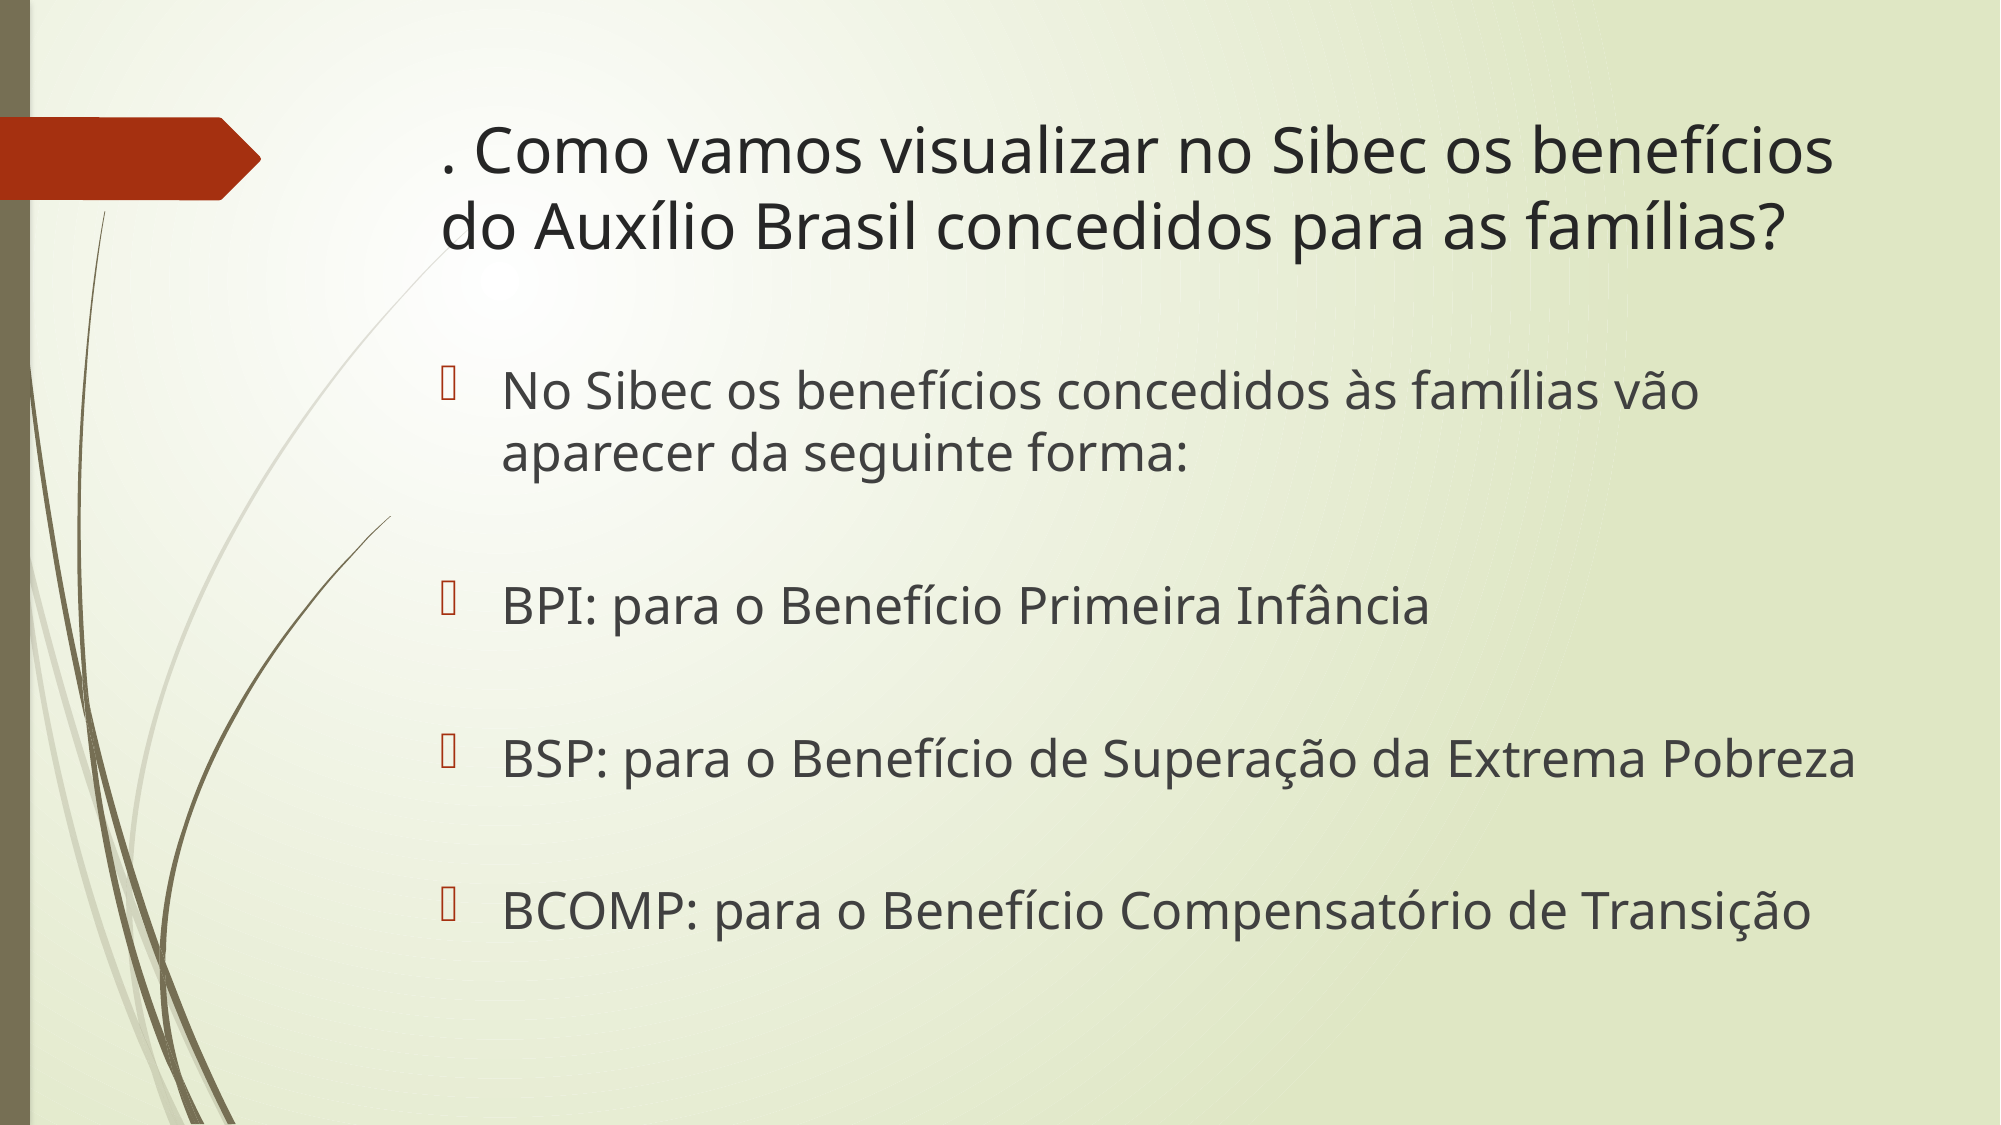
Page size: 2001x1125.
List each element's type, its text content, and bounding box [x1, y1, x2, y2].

list No Sibec os benefícios concedidos às famílias vão aparecer da seguinte forma: BPI: para o Benefício Primeira Infância BSP: para o Benefício de Superação da Extrema Pobreza BCOMP: para o Benefício Compensatório de Transição [424, 350, 1888, 970]
title . Como vamos visualizar no Sibec os benefícios do Auxílio Brasil concedidos para as famílias? [425, 102, 1888, 313]
